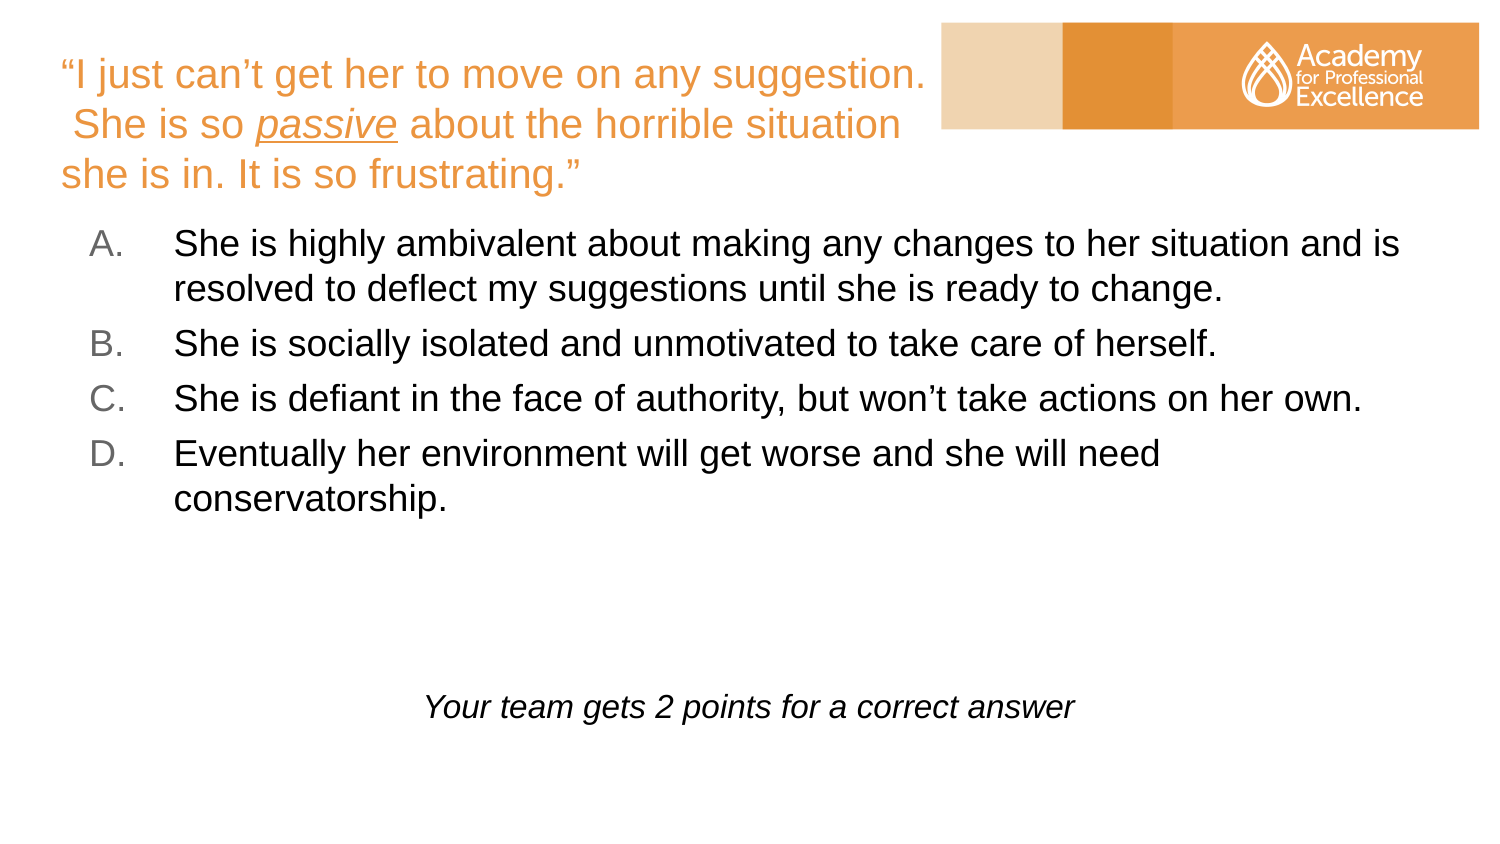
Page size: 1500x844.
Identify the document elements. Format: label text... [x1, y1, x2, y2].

list She is highly ambivalent about making any changes to her situation and is resolved to deflect my suggestions until she is ready to change. She is socially isolated and unmotivated to take care of herself. She is defiant in the face of authority, but won’t take actions on her own. Eventually her environment will get worse and she will need conservatorship. [74, 203, 1425, 651]
title “I just can’t get her to move on any suggestion. She is so passive about the horrible situation she is in. It is so frustrating.” [46, 39, 947, 204]
text_box Your team gets 2 points for a correct answer [407, 677, 1091, 733]
picture [1239, 39, 1429, 112]
